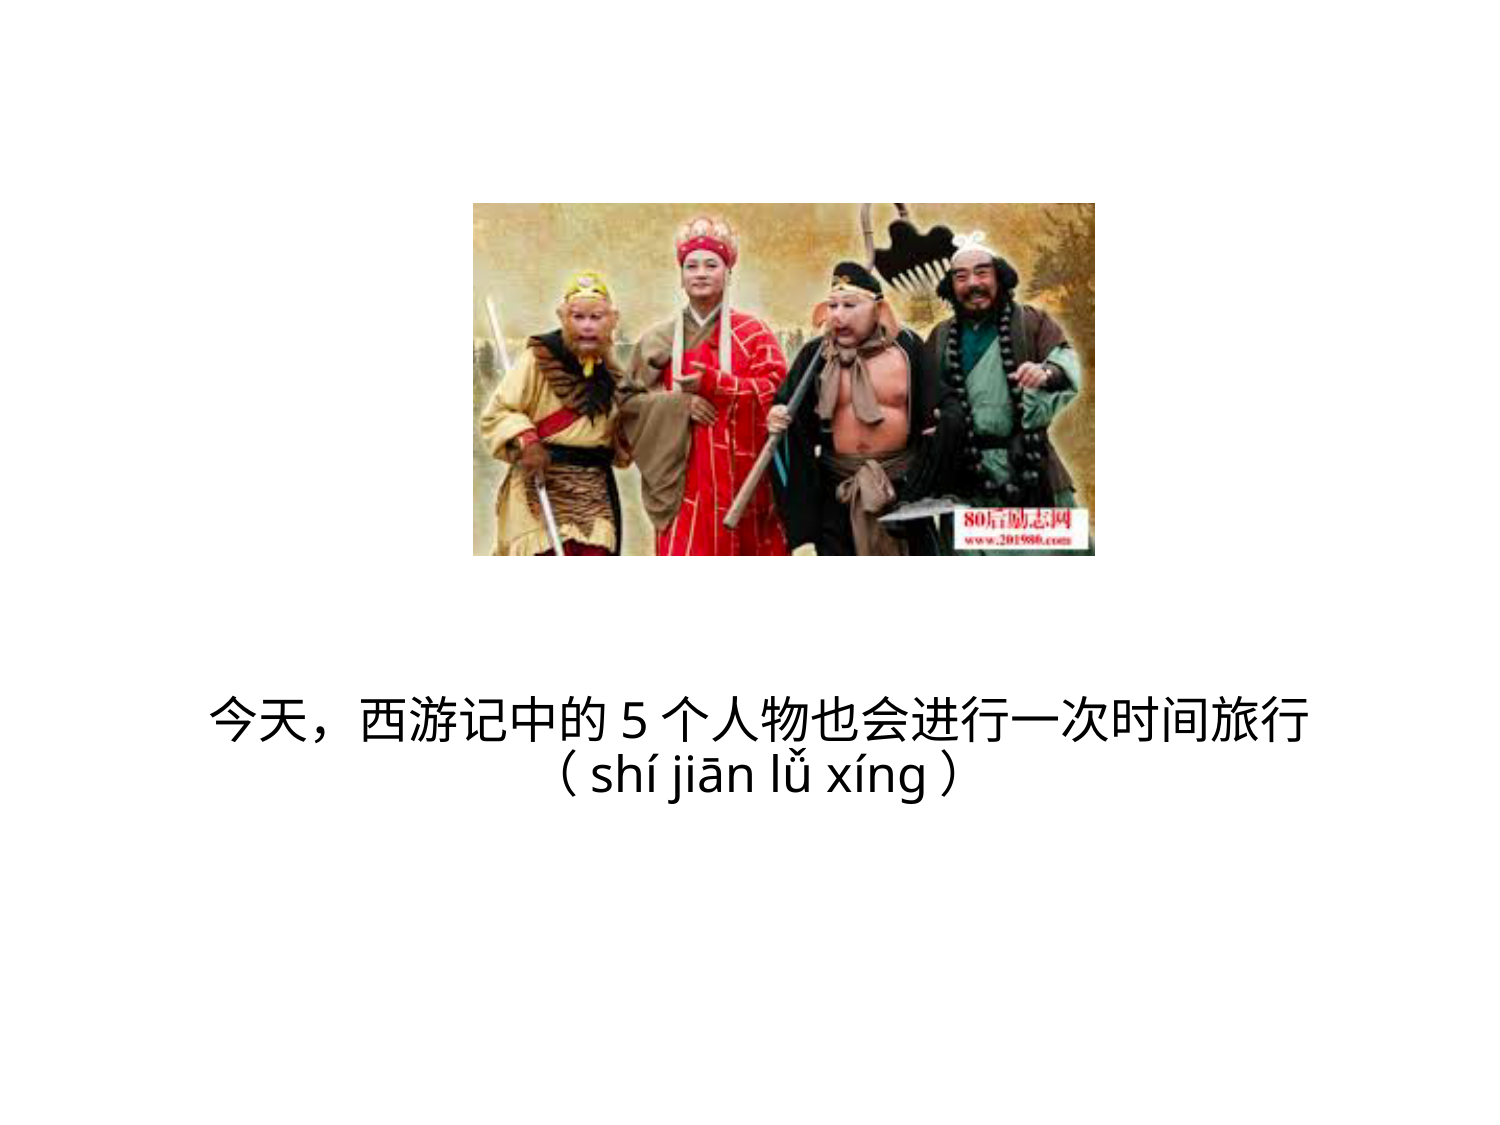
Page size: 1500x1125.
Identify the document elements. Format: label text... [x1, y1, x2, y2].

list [473, 203, 1095, 556]
title 今天，西游记中的5个人物也会进行一次时间旅行 （shí jiān lǚ xíng） [157, 655, 1362, 843]
